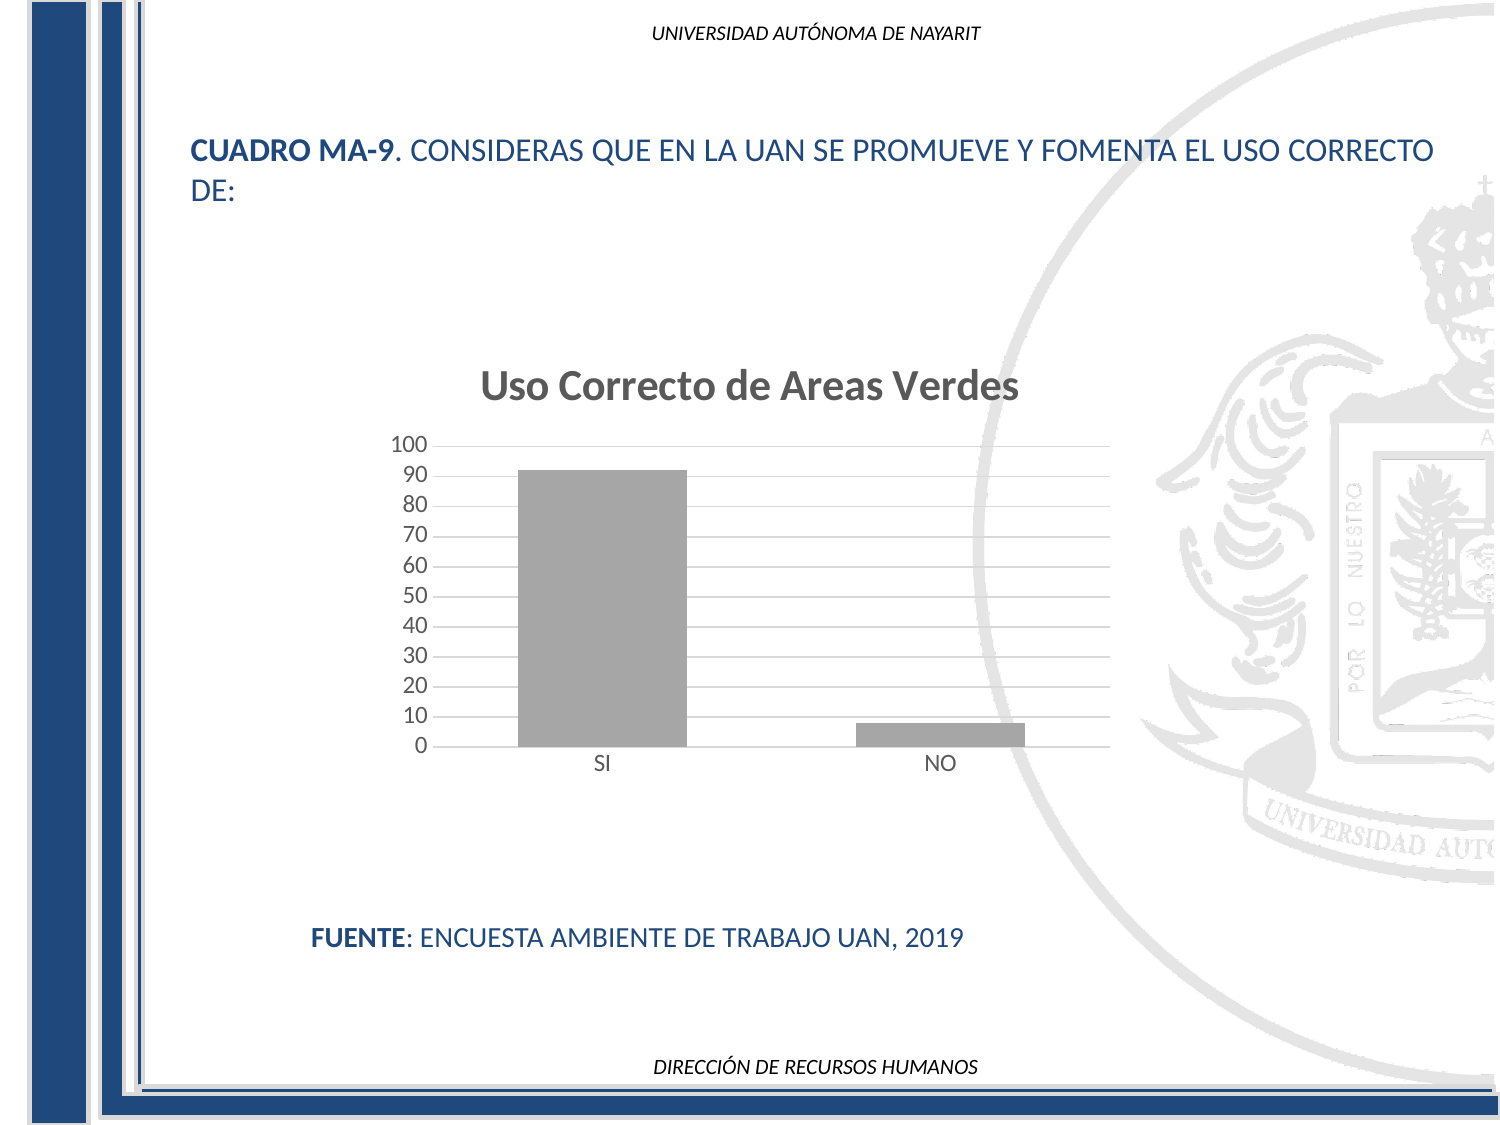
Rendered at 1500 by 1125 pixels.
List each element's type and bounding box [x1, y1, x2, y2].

chart [374, 337, 1126, 788]
text_box [29, 0, 1500, 1125]
